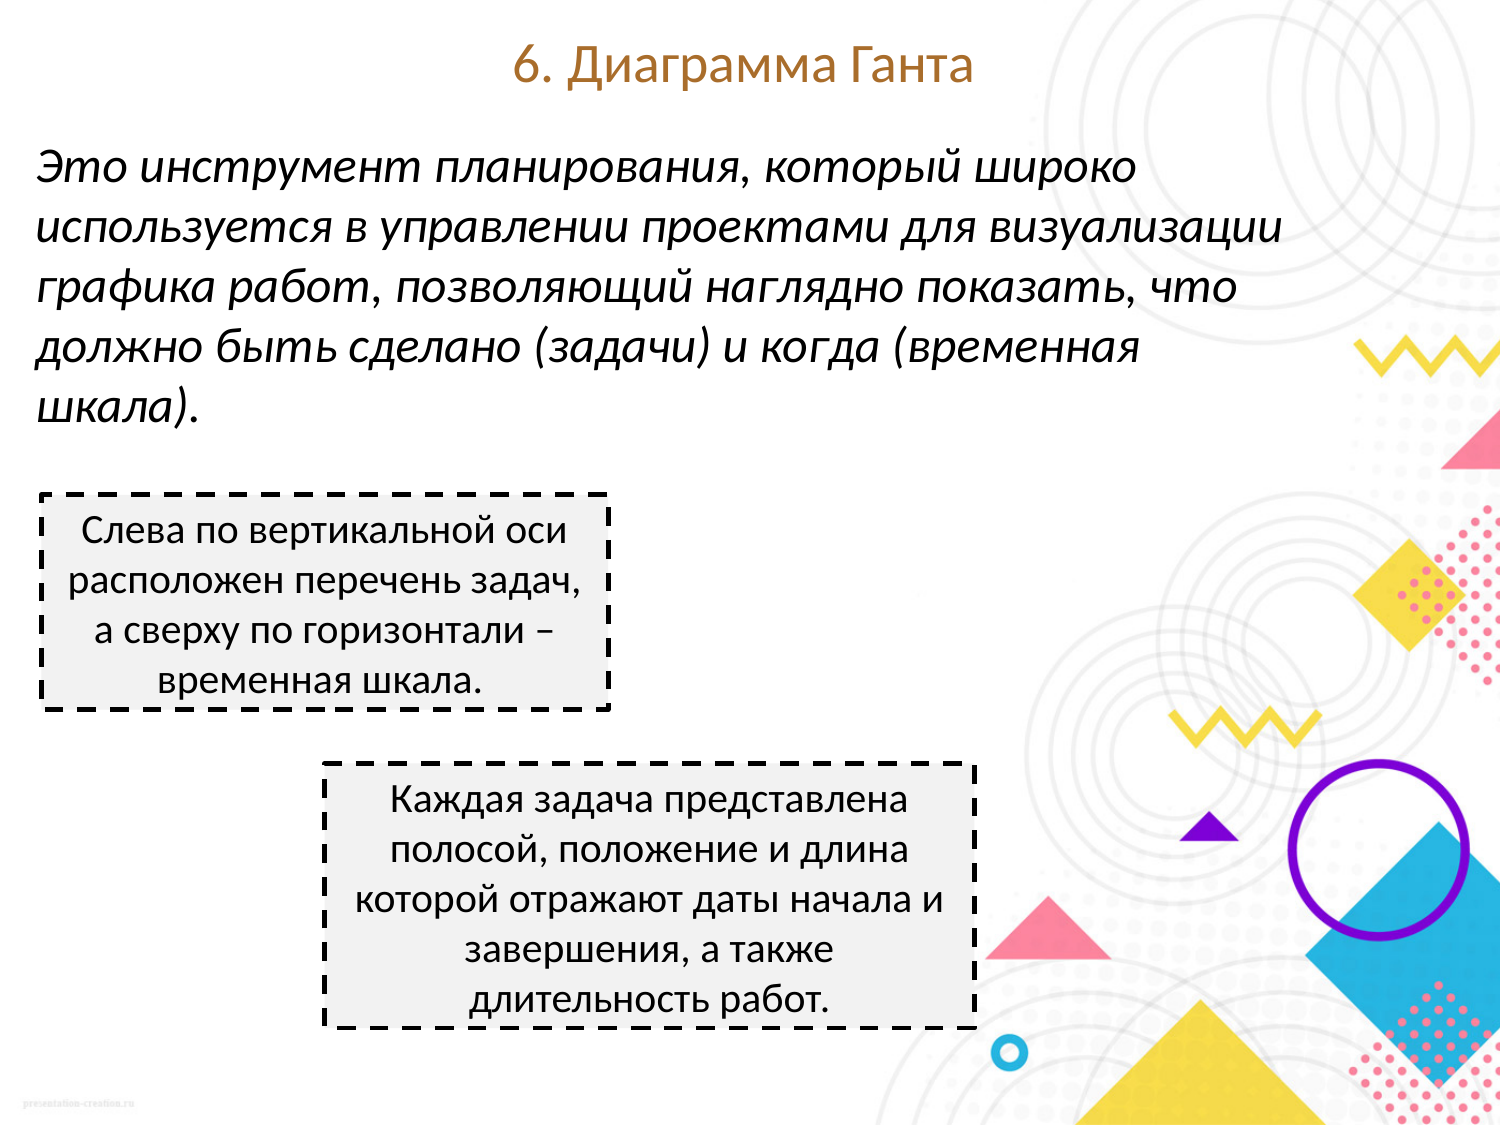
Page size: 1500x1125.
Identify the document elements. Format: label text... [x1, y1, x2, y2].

text_box Это инструмент планирования, который широко используется в управлении проектами для визуализации графика работ, позволяющий наглядно показать, что должно быть сделано (задачи) и когда (временная шкала). [20, 125, 1317, 441]
text_box Слева по вертикальной оси расположен перечень задач, а сверху по горизонтали – временная шкала. [41, 494, 609, 710]
picture [0, 0, 1500, 1125]
text_box Каждая задача представлена полосой, положение и длина которой отражают даты начала и завершения, а также длительность работ. [324, 763, 975, 1029]
title 6. Диаграмма Ганта [17, 19, 1471, 102]
